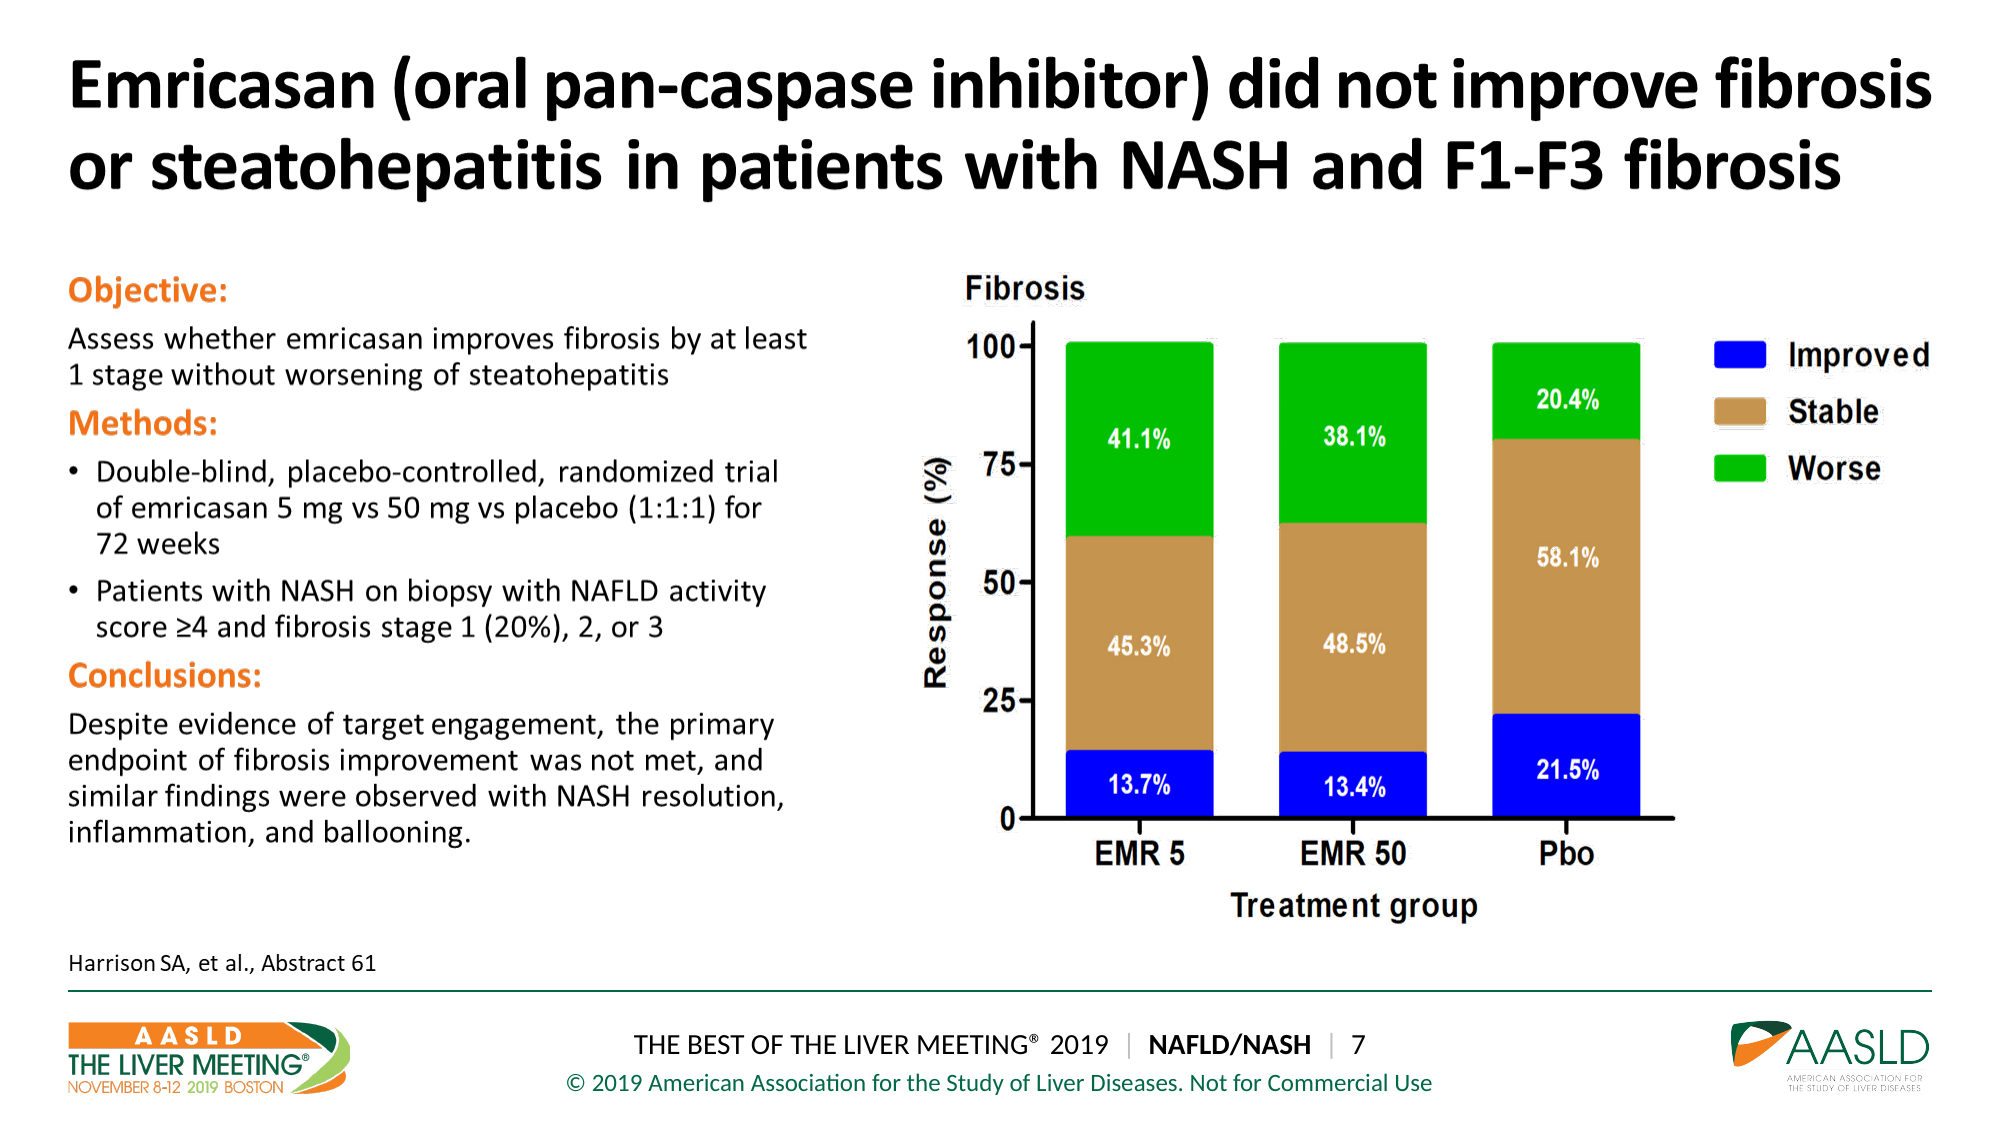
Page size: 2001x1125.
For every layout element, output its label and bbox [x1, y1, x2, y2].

picture [1726, 1020, 1934, 1096]
picture [0, 0, 2000, 994]
